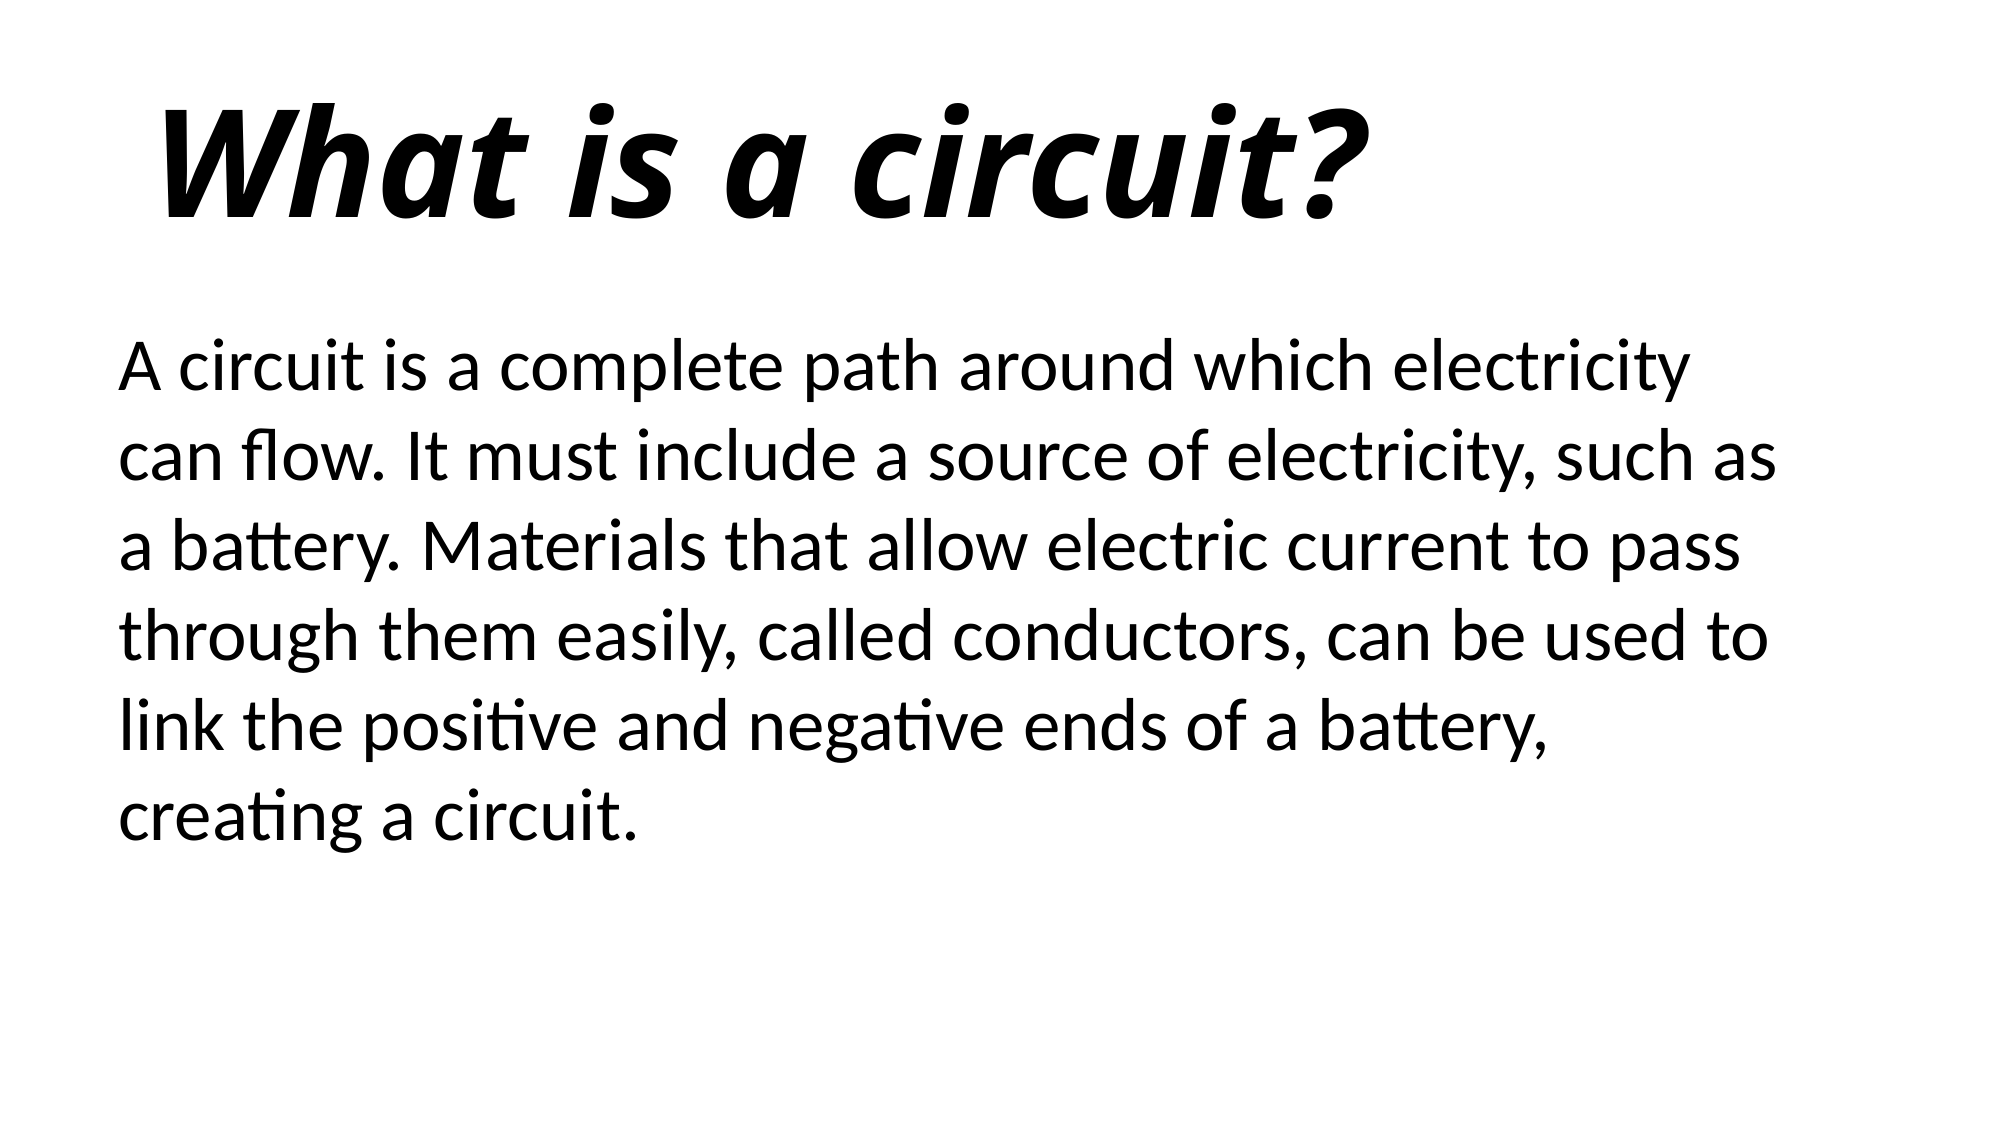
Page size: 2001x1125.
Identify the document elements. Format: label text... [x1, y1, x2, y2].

title What is a circuit? [137, 59, 1863, 278]
list A circuit is a complete path around which electricity can flow. It must include a source of electricity, such as a battery. Materials that allow electric current to pass through them easily, called conductors, can be used to link the positive and negative ends of a battery, creating a circuit. [103, 308, 1829, 1023]
